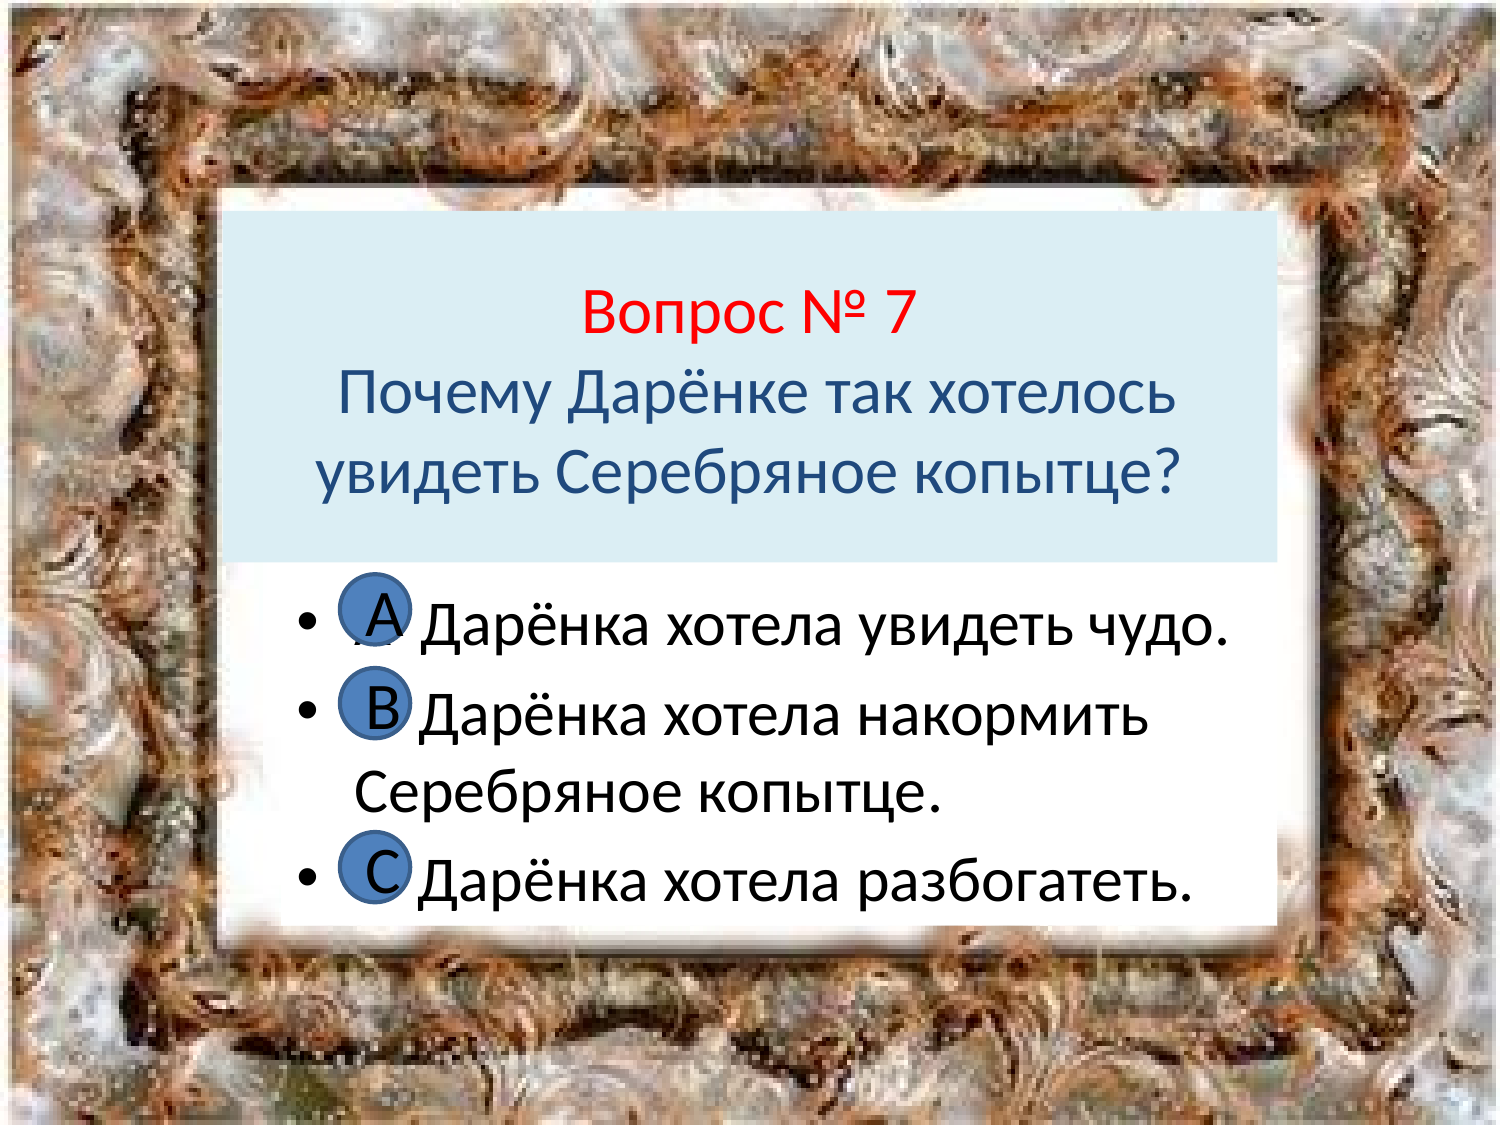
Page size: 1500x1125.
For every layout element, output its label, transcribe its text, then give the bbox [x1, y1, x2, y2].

title Вопрос № 7 Почему Дарёнке так хотелось увидеть Серебряное копытце? [222, 210, 1278, 563]
text_box А [337, 572, 413, 647]
text_box В [337, 665, 413, 741]
picture [0, 0, 1500, 1125]
text_box С [337, 829, 413, 905]
list A Дарёнка хотела увидеть чудо. В Дарёнка хотела накормить Серебряное копытце. С Дарёнка хотела разбогатеть. [281, 574, 1278, 926]
